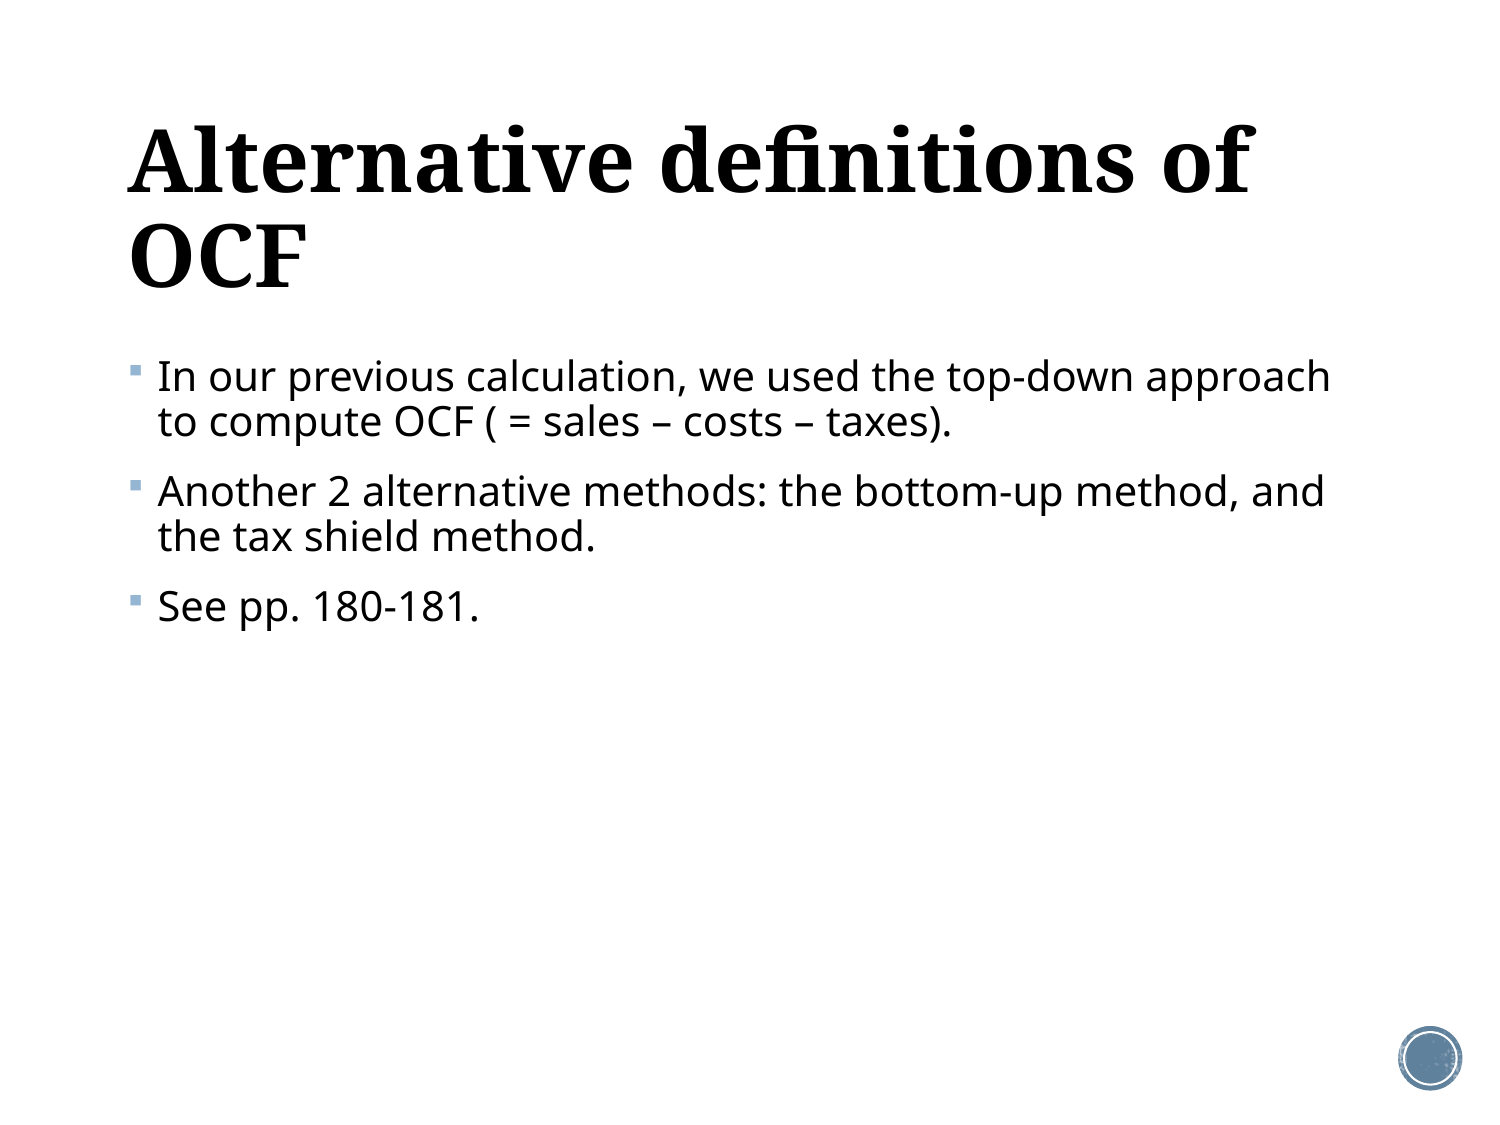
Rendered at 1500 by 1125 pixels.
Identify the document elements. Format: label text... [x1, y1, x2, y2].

list In our previous calculation, we used the top-down approach to compute OCF ( = sales – costs – taxes). Another 2 alternative methods: the bottom-up method, and the tax shield method. See pp. 180-181. [112, 348, 1388, 1013]
title Alternative definitions of OCF [112, 79, 1388, 344]
